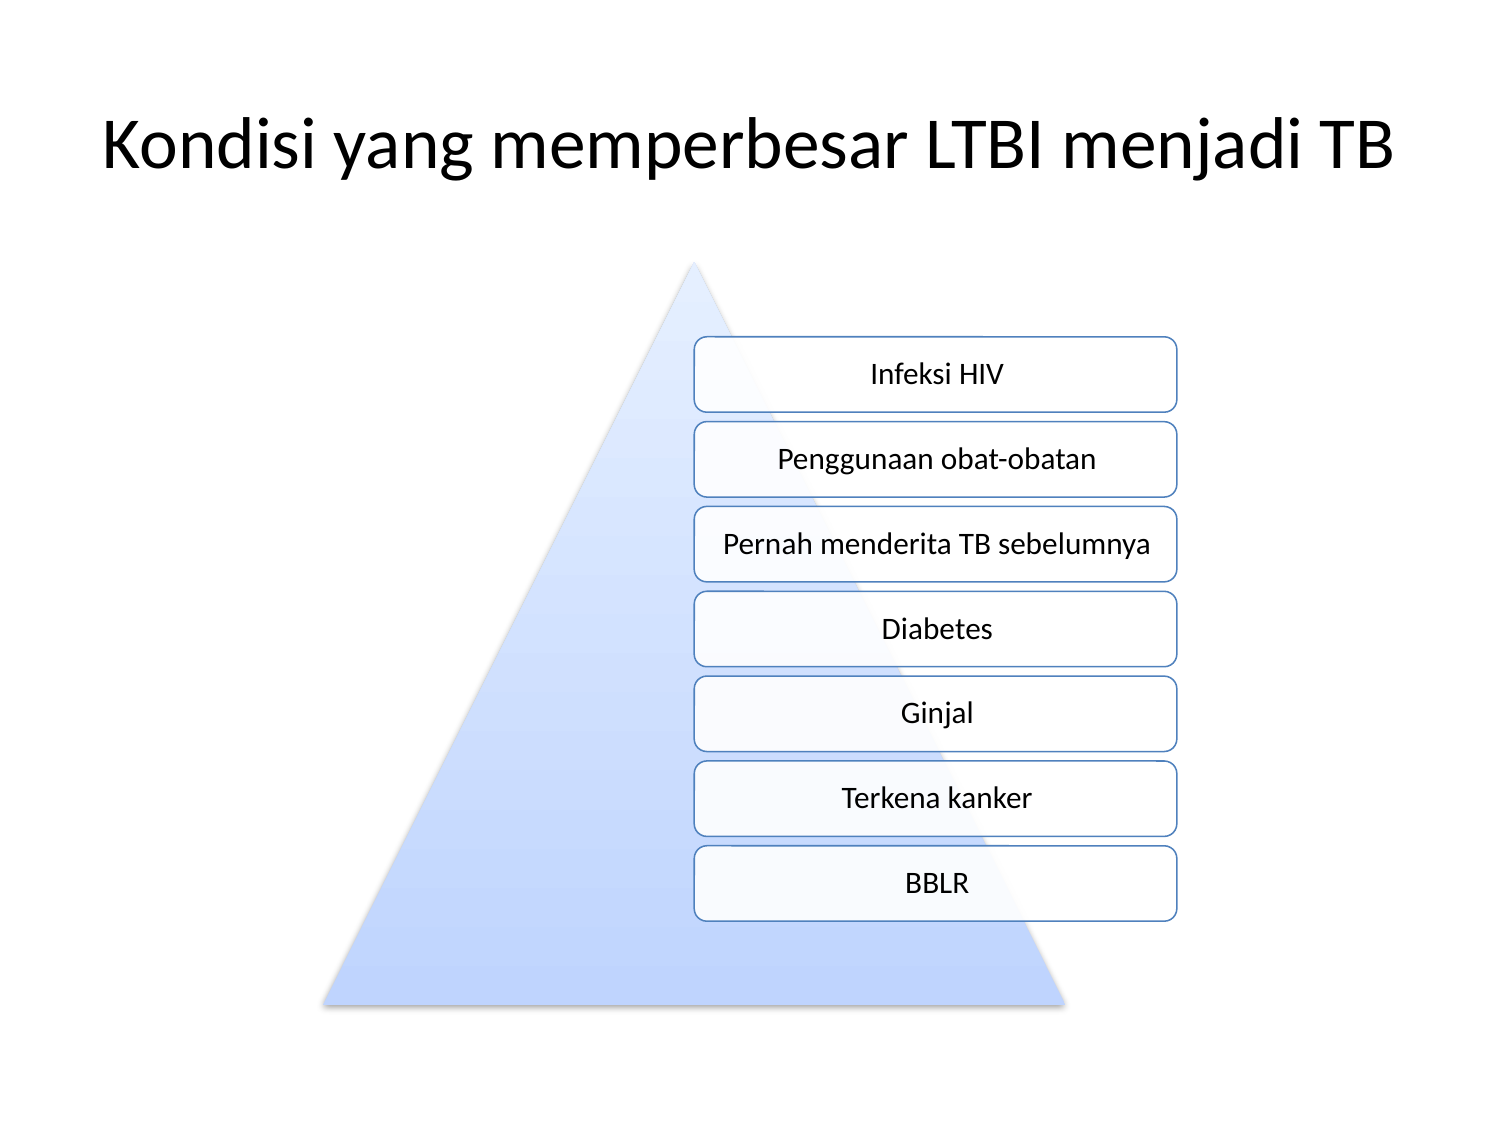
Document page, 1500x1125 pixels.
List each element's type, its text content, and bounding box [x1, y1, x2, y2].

title Kondisi yang memperbesar LTBI menjadi TB [75, 45, 1425, 233]
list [74, 262, 1426, 1006]
